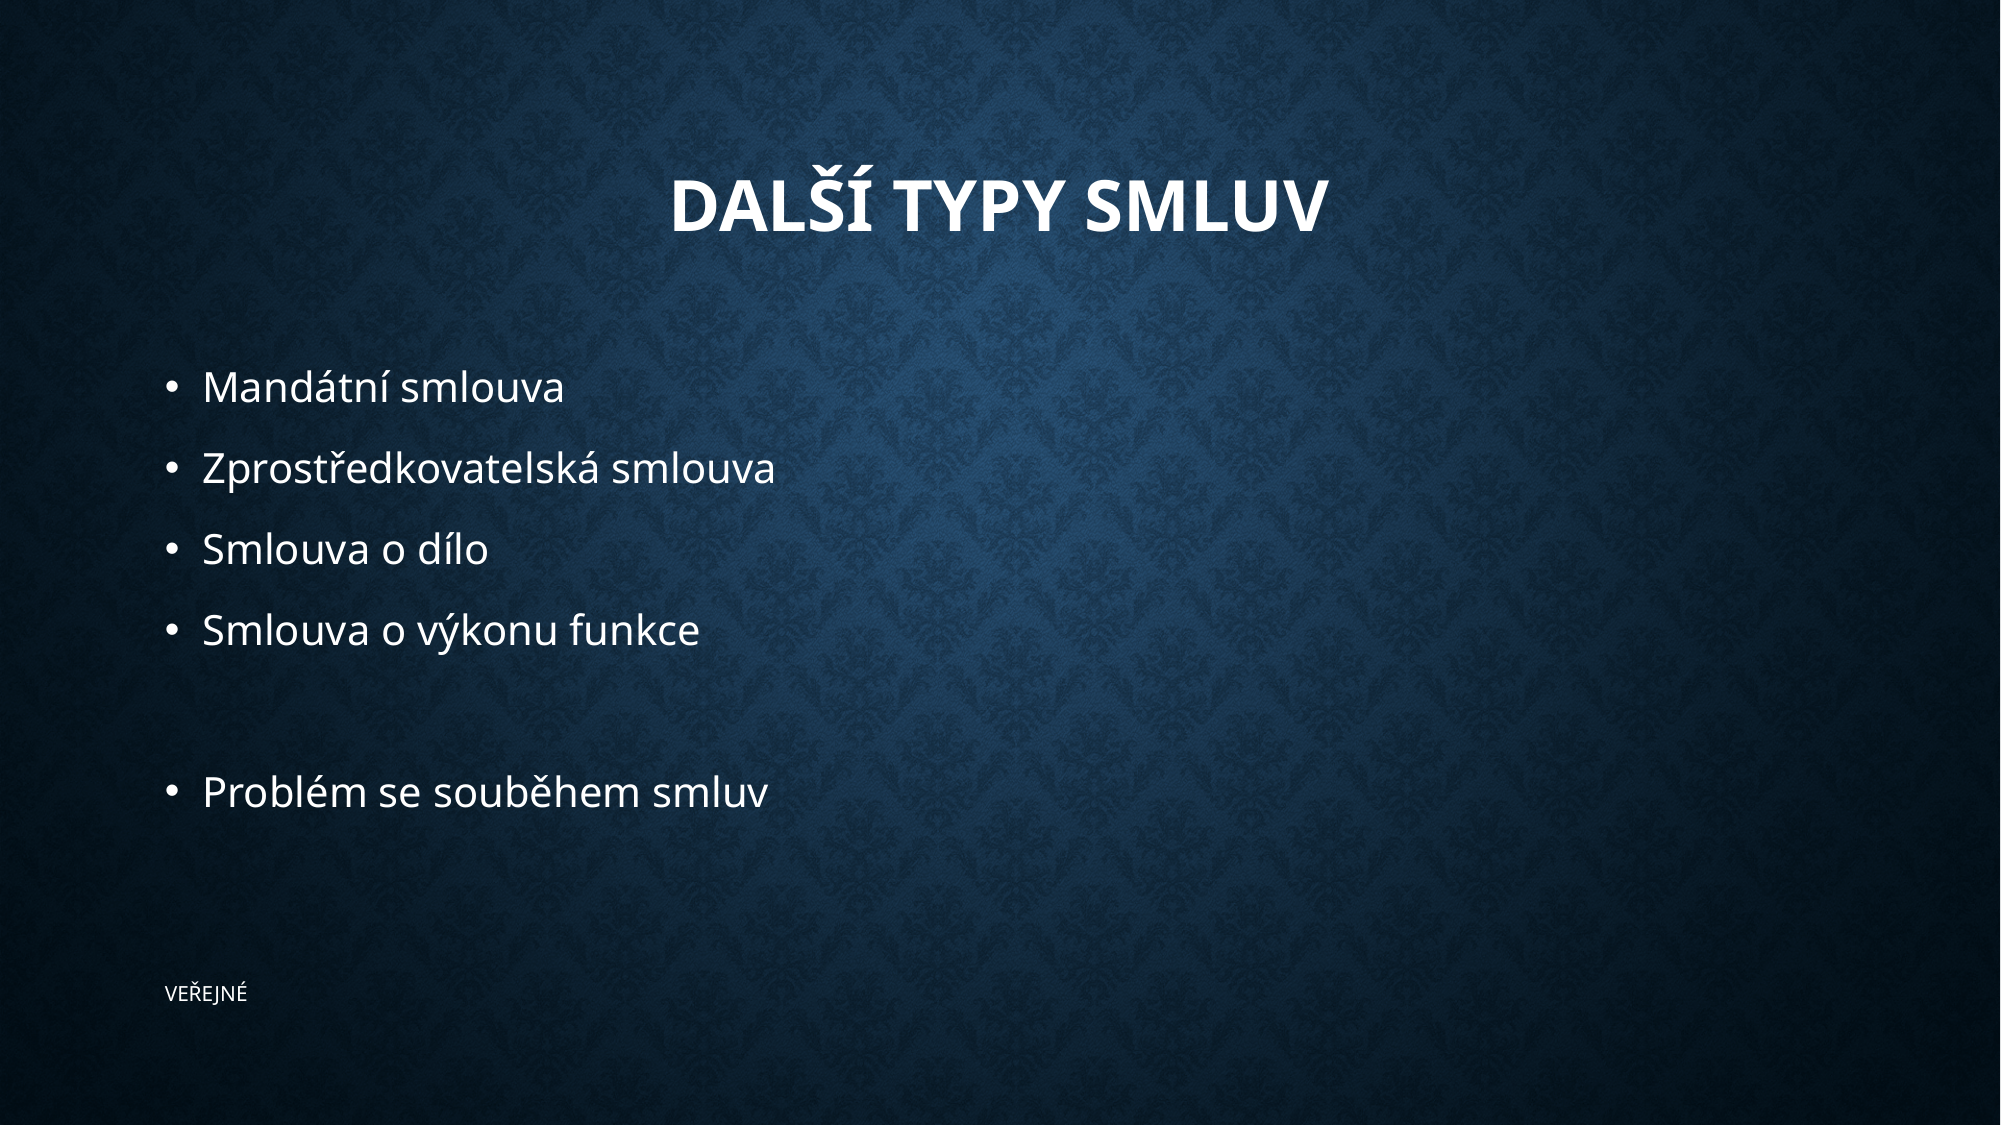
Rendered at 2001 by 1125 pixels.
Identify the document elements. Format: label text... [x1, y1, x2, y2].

title Další typy smluv [149, 99, 1849, 318]
list Mandátní smlouva Zprostředkovatelská smlouva Smlouva o dílo Smlouva o výkonu funkce Problém se souběhem smluv [149, 343, 1849, 950]
footer ​﻿VEŘEJNÉ﻿​ [149, 965, 1245, 1025]
